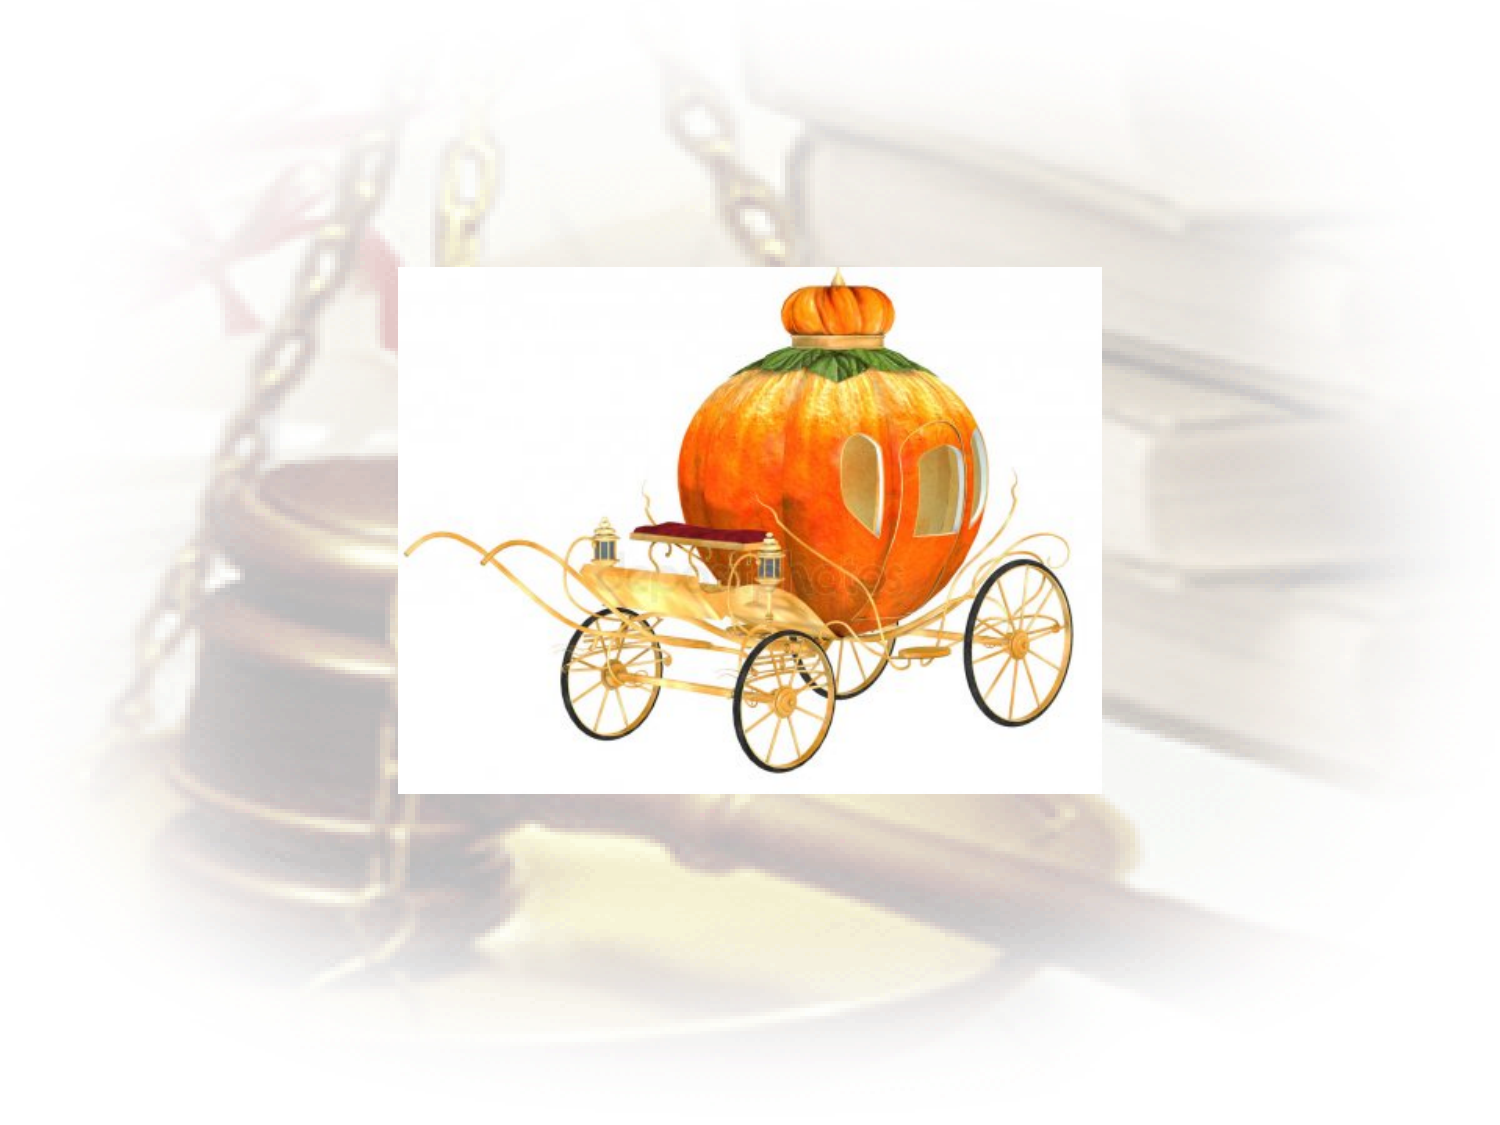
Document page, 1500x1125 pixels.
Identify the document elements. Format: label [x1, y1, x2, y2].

picture [398, 266, 1102, 794]
